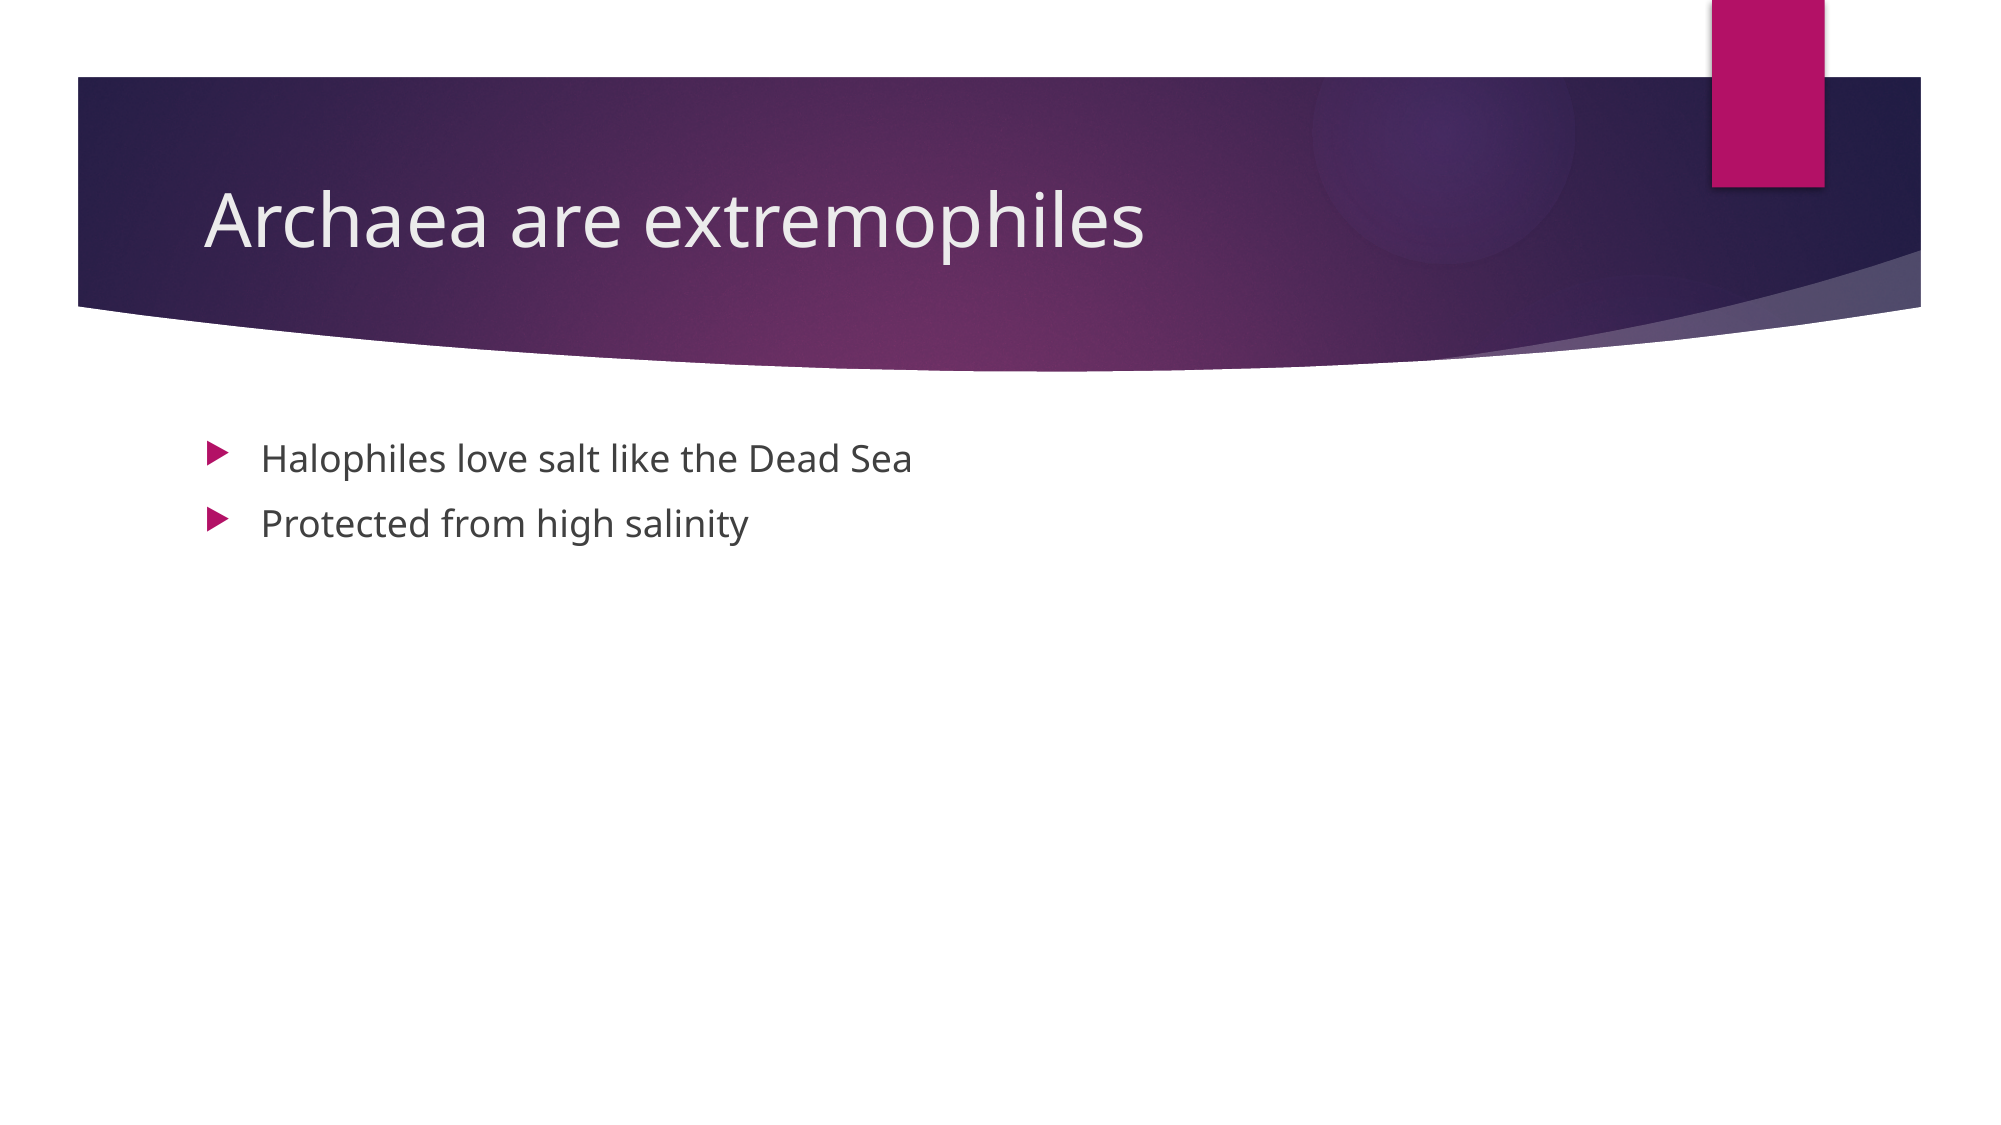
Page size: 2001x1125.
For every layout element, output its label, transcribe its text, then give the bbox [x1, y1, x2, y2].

title Archaea are extremophiles [189, 159, 1627, 276]
list Halophiles love salt like the Dead Sea Protected from high salinity [189, 427, 1638, 988]
